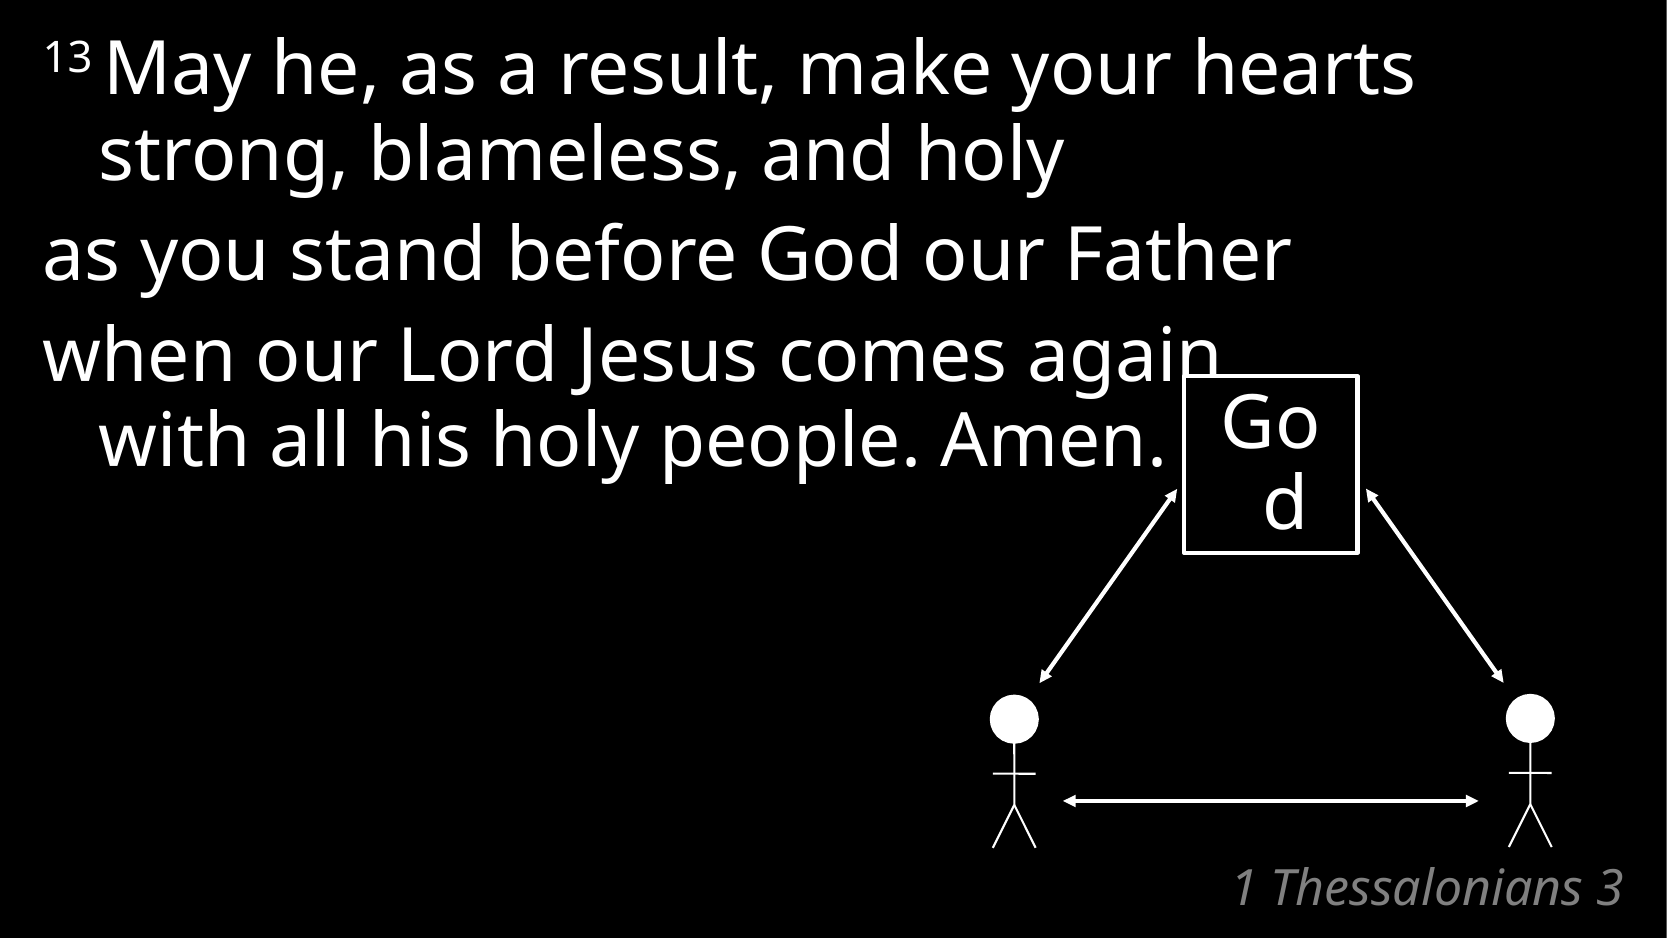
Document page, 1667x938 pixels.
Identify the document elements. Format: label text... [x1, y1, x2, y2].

title 1 Thessalonians 3 [1058, 834, 1640, 923]
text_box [992, 375, 1552, 849]
list 13 May he, as a result, make your hearts strong, blameless, and holy as you stand before God our Father when our Lord Jesus comes again with all his holy people. Amen. [27, 18, 1640, 813]
